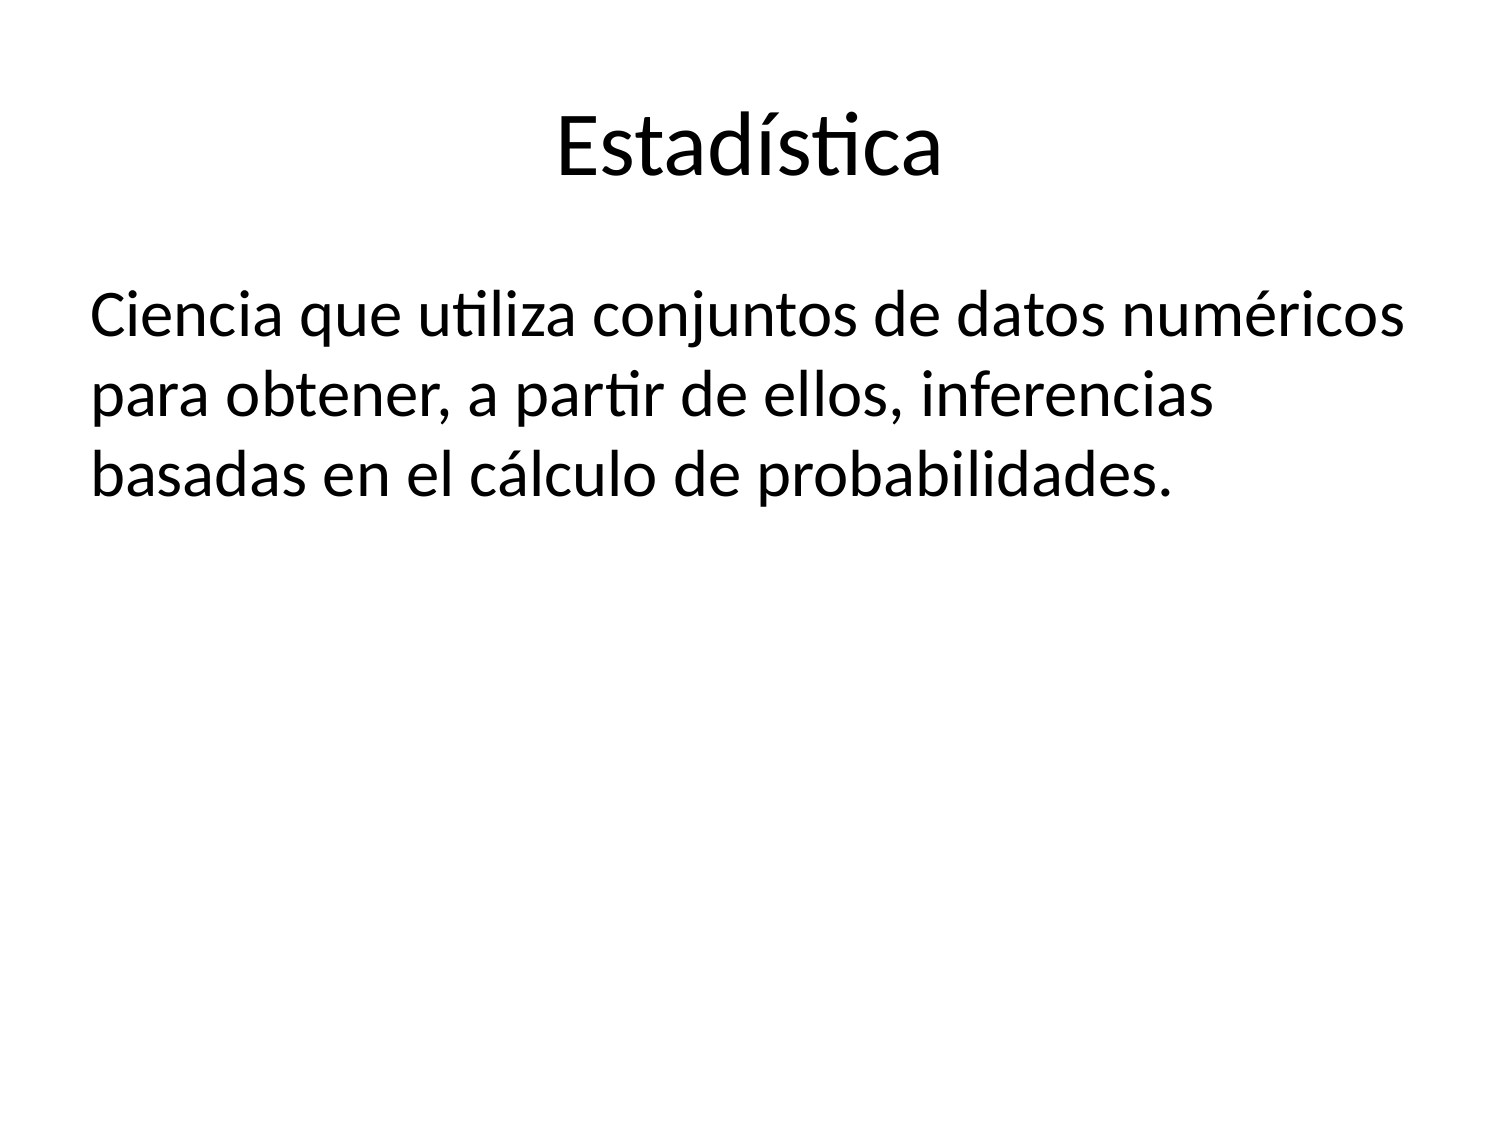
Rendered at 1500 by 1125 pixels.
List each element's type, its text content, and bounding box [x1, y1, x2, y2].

title Estadística [75, 45, 1425, 233]
list Ciencia que utiliza conjuntos de datos numéricos para obtener, a partir de ellos, inferencias basadas en el cálculo de probabilidades. [75, 262, 1425, 1005]
